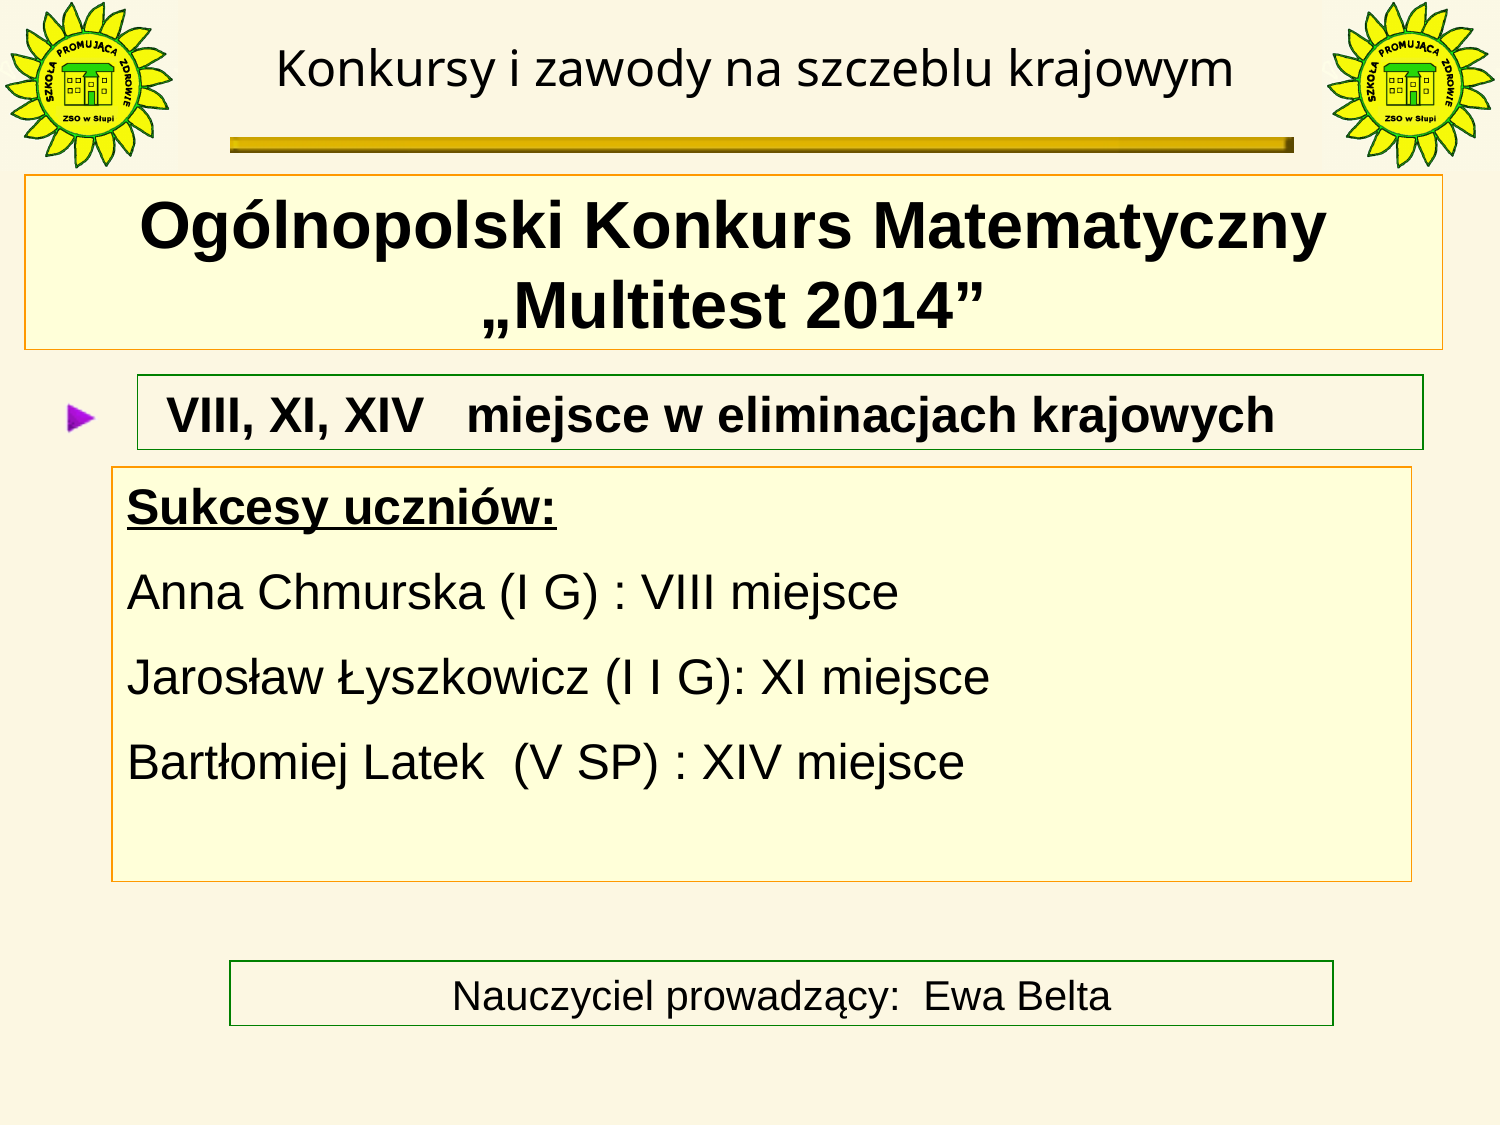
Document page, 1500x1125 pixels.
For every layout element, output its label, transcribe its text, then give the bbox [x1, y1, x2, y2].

picture [62, 399, 99, 436]
text_box VIII, XI, XIV miejsce w eliminacjach krajowych [137, 374, 1424, 450]
title Konkursy i zawody na szczeblu krajowym [182, 30, 1317, 103]
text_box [1322, 0, 1500, 171]
picture [229, 136, 1294, 153]
text_box Nauczyciel prowadzący: Ewa Belta [230, 960, 1333, 1026]
text_box Sukcesy uczniów: Anna Chmurska (I G) : VIII miejsce Jarosław Łyszkowicz (I I G): XI miejsce Bartłomiej Latek (V SP) : XIV miejsce [112, 466, 1412, 882]
text_box Ogólnopolski Konkurs Matematyczny „Multitest 2014” [24, 174, 1443, 350]
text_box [0, 0, 178, 171]
